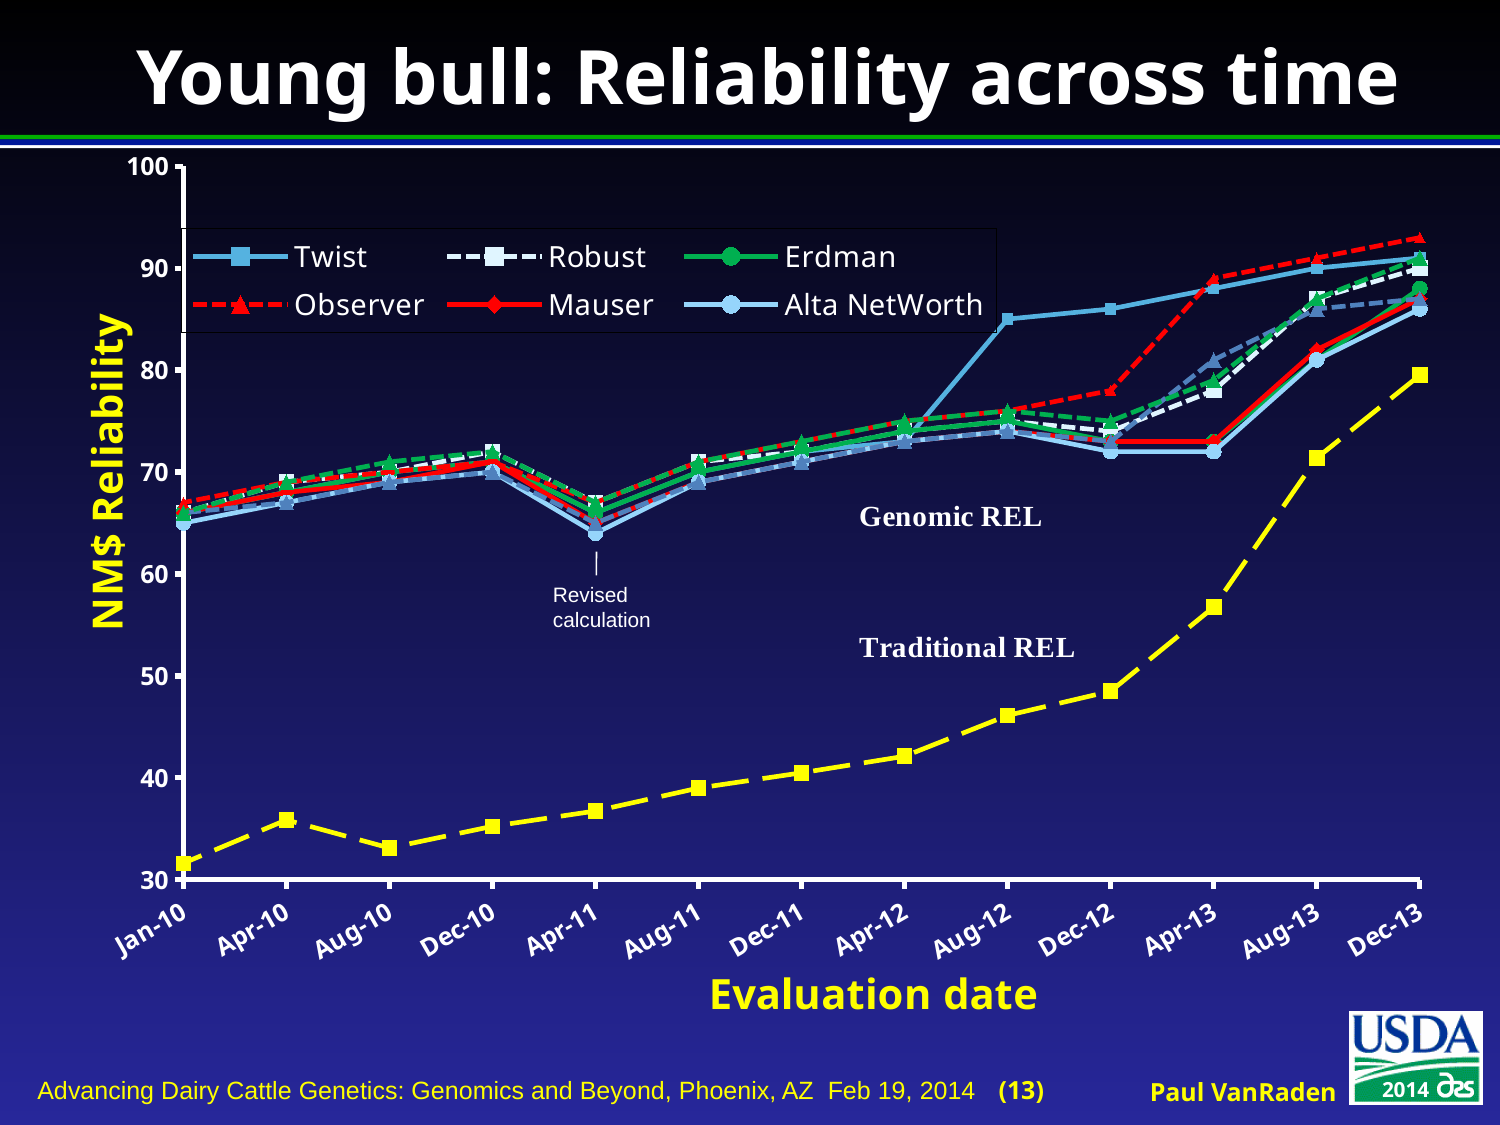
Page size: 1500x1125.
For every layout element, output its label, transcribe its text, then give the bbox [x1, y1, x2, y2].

title Young bull: Reliability across time [37, 29, 1500, 122]
picture [1397, 1084, 1401, 1095]
picture [1349, 1011, 1483, 1105]
chart [64, 148, 1459, 1083]
